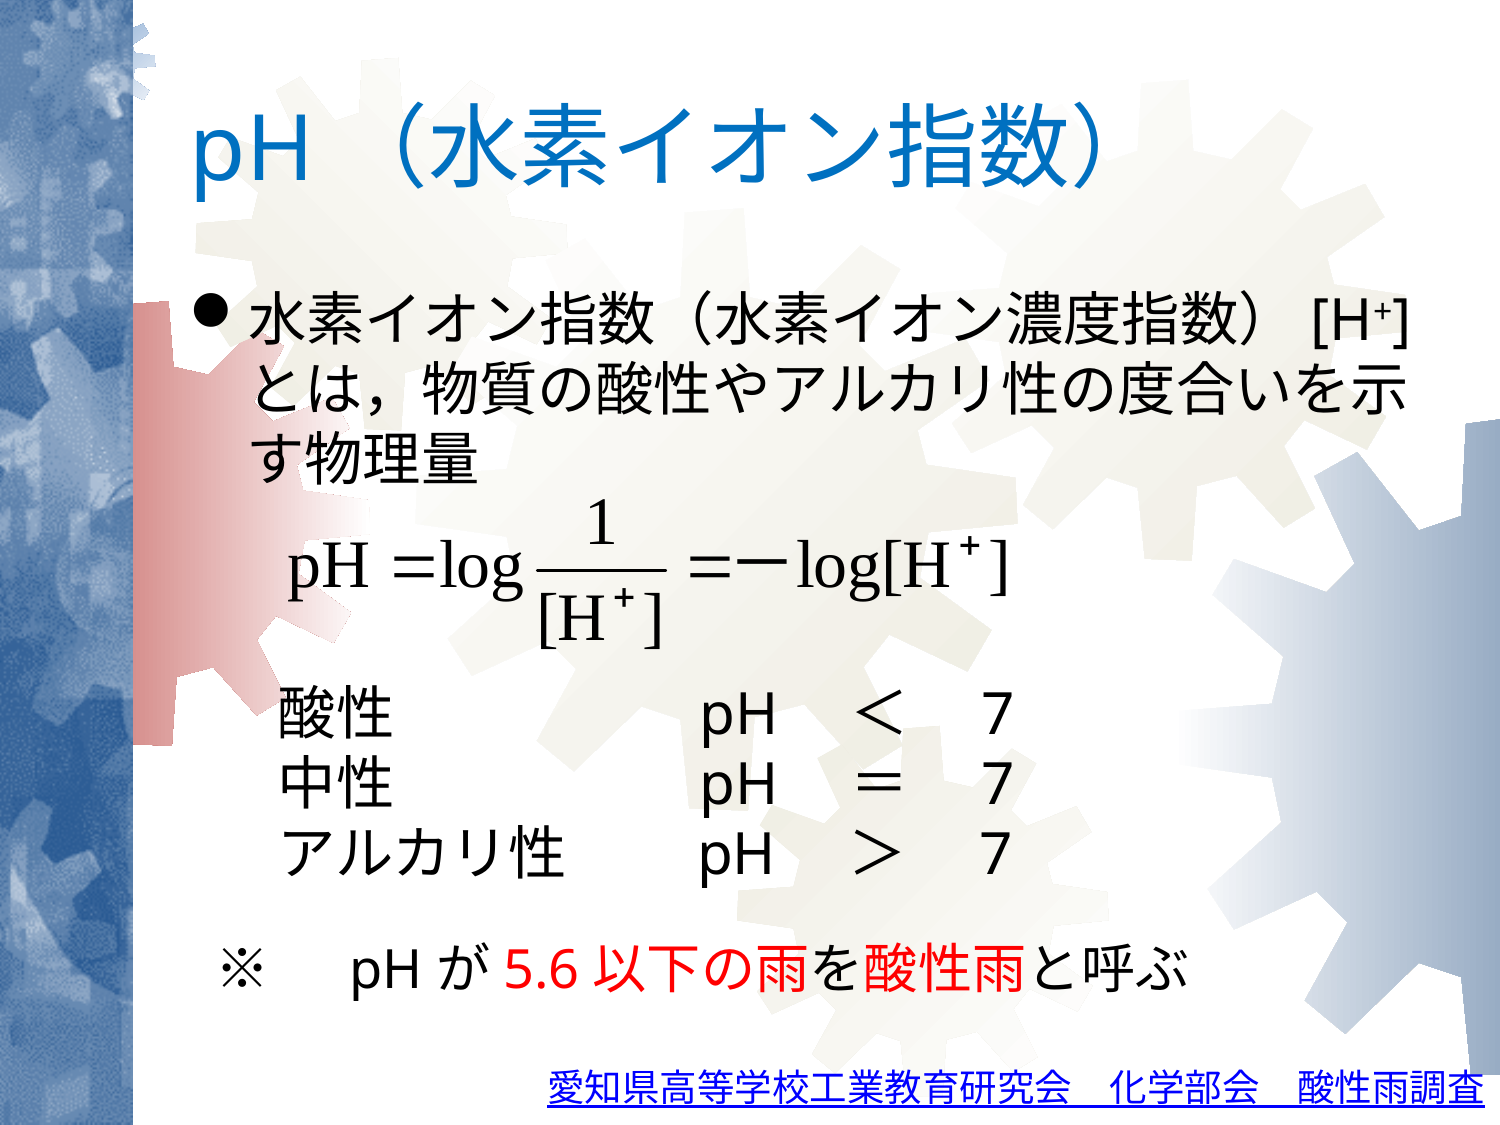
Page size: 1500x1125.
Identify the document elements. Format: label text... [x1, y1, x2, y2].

text_box ※ pHが5.6以下の雨を酸性雨と呼ぶ [199, 927, 1475, 1012]
text_box 酸性 pH ＜ 7 中性 pH ＝ 7 アルカリ性 pH ＞ 7 [263, 668, 1030, 894]
title pH（水素イオン指数） [174, 49, 1451, 238]
text_box 愛知県高等学校工業教育研究会 化学部会 酸性雨調査 [525, 1057, 1500, 1125]
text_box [277, 479, 1020, 667]
text_box =3.51[mL] [269, 668, 1030, 678]
list 水素イオン指数（水素イオン濃度指数）[H+]とは，物質の酸性やアルカリ性の度合いを示す物理量 [174, 274, 1451, 528]
